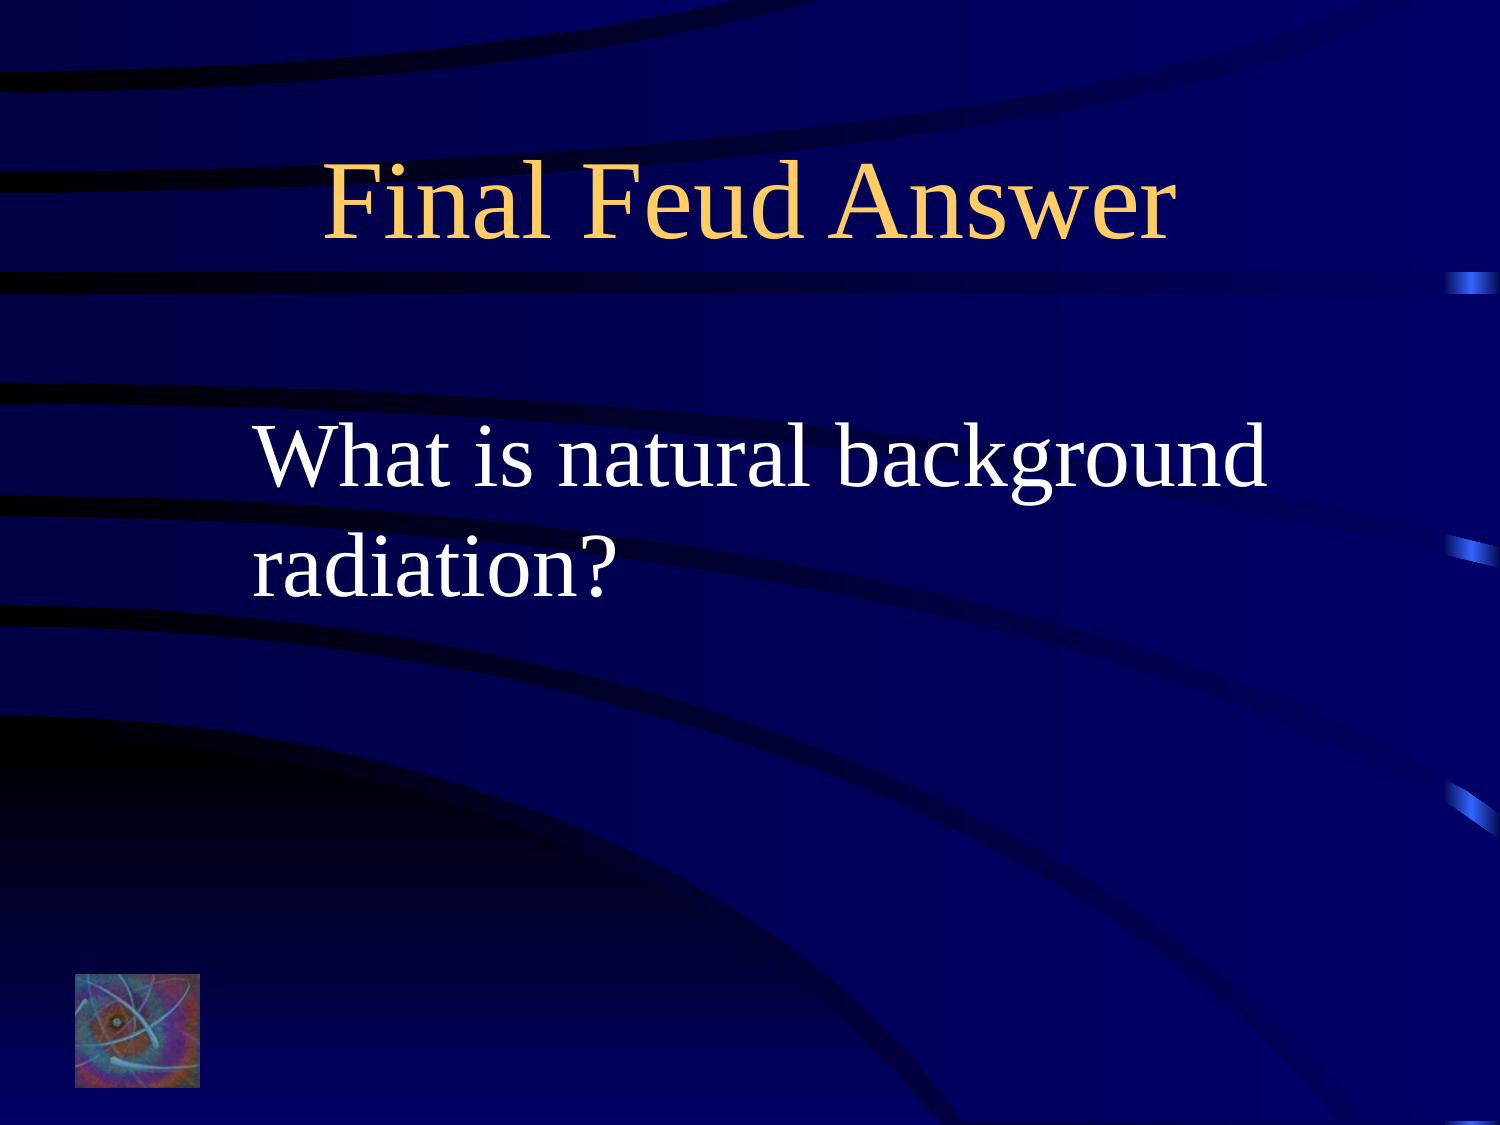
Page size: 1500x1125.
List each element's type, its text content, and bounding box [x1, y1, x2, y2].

picture [75, 974, 200, 1088]
text_box What is natural background radiation? [237, 387, 1325, 623]
title Final Feud Answer [112, 99, 1388, 288]
